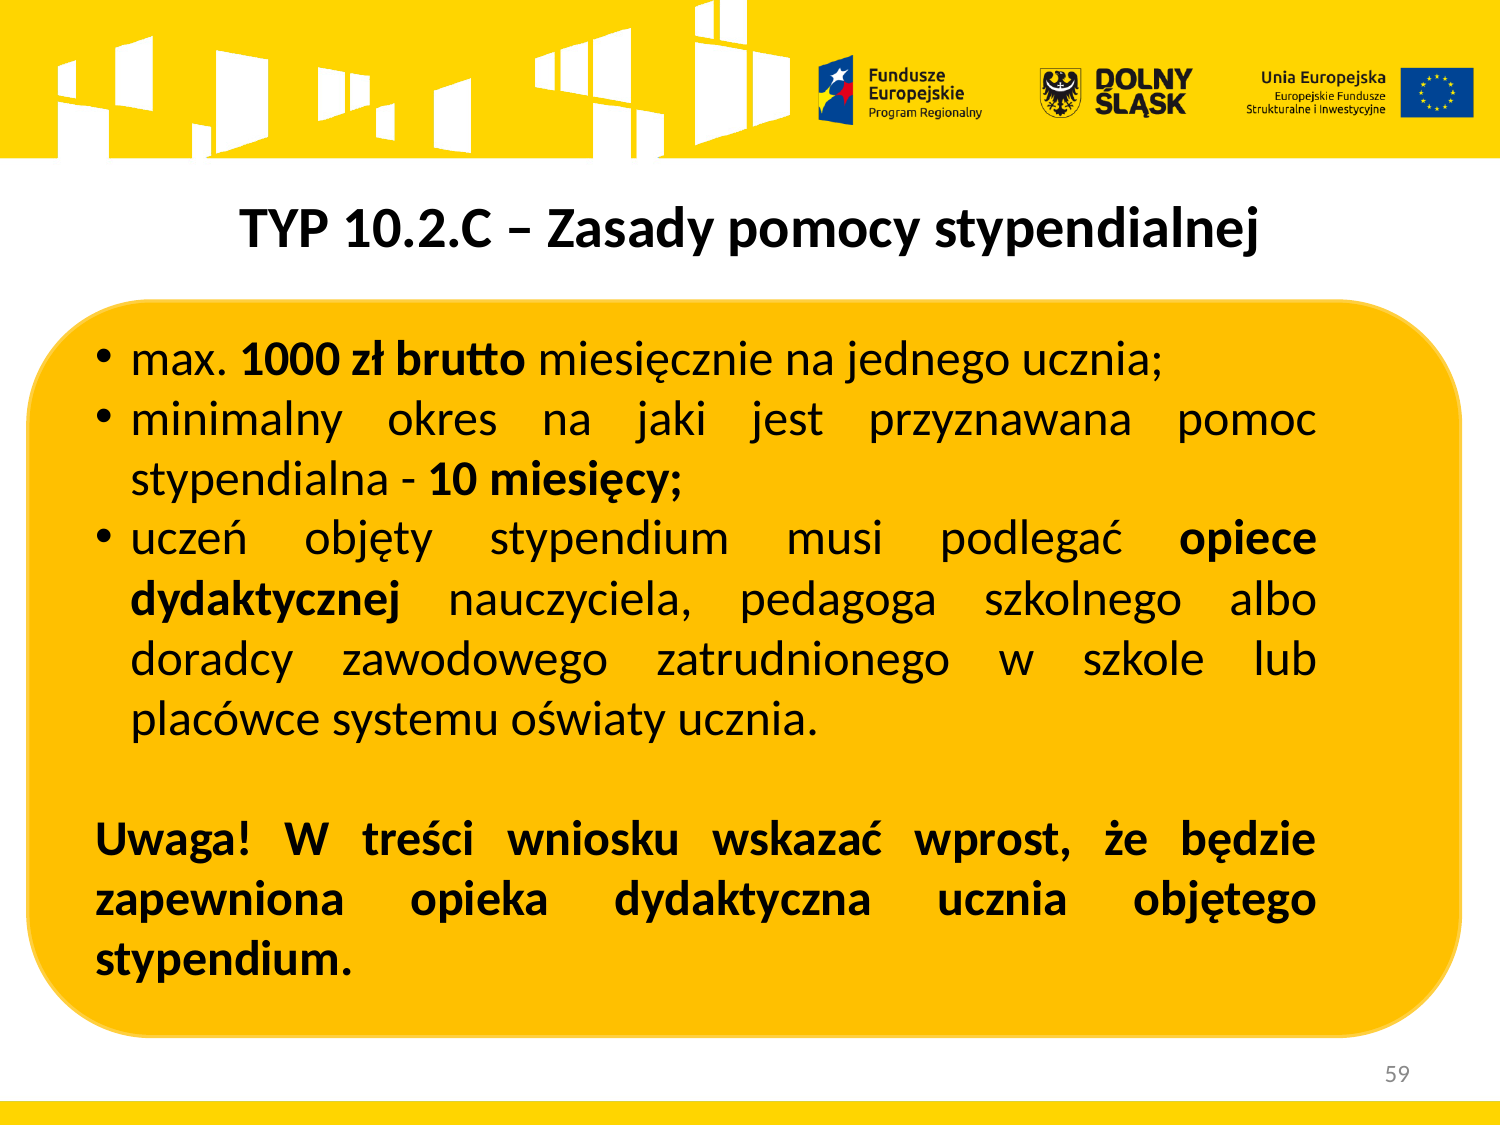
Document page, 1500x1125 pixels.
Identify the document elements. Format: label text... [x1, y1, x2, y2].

picture [0, 0, 1500, 1125]
slide_number 59 [1074, 1042, 1425, 1103]
text_box max. 1000 zł brutto miesięcznie na jednego ucznia; minimalny okres na jaki jest przyznawana pomoc stypendialna - 10 miesięcy; uczeń objęty stypendium musi podlegać opiece dydaktycznej nauczyciela, pedagoga szkolnego albo doradcy zawodowego zatrudnionego w szkole lub placówce systemu oświaty ucznia. Uwaga! W treści wniosku wskazać wprost, że będzie zapewniona opieka dydaktyczna ucznia objętego stypendium. [80, 277, 1333, 1010]
title TYP 10.2.C – Zasady pomocy stypendialnej [74, 171, 1426, 278]
text_box [26, 299, 1463, 1039]
